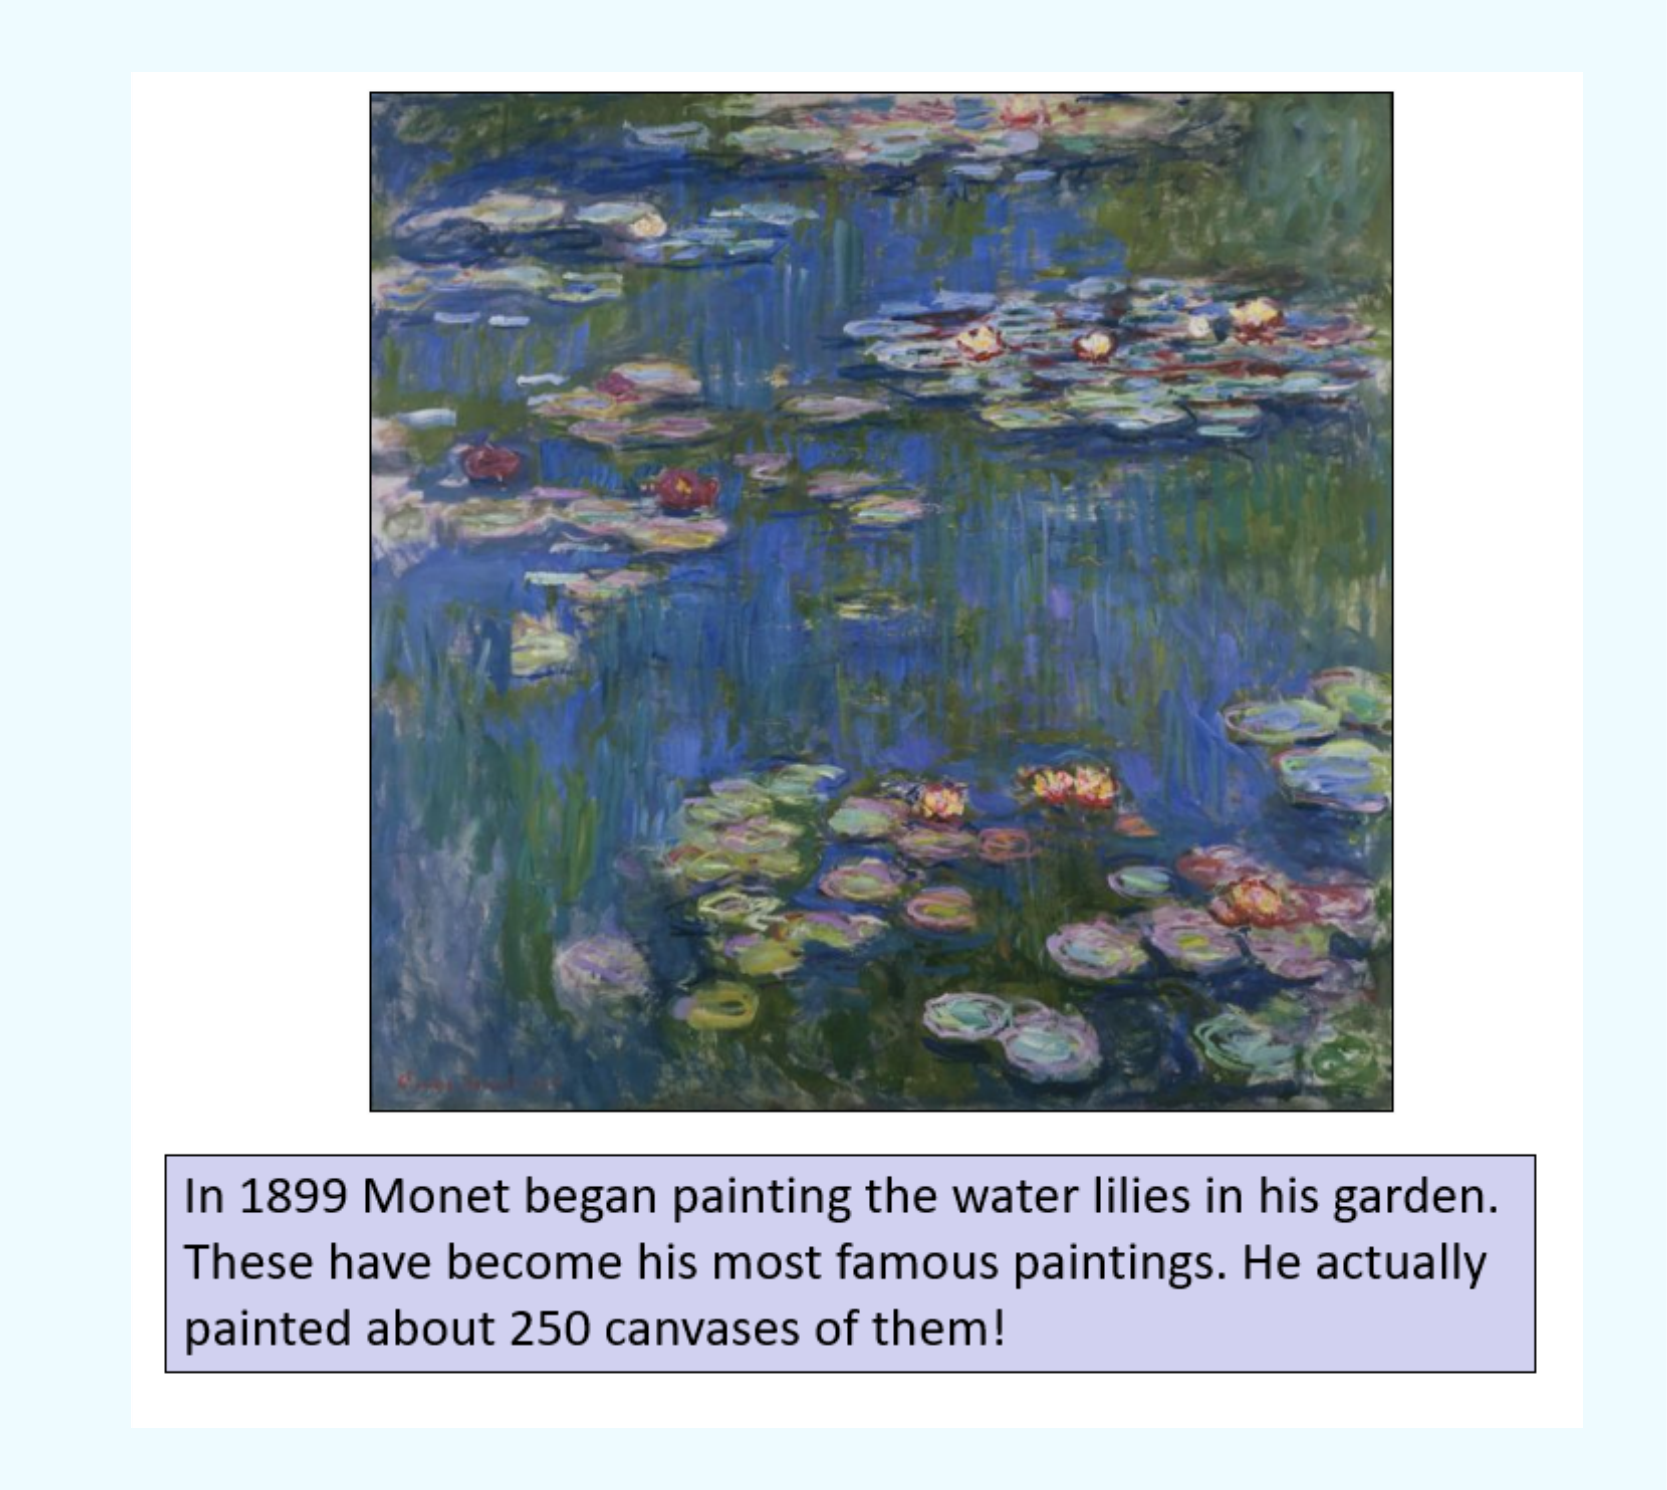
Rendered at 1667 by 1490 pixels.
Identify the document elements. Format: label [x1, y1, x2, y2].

picture [131, 72, 1583, 1428]
